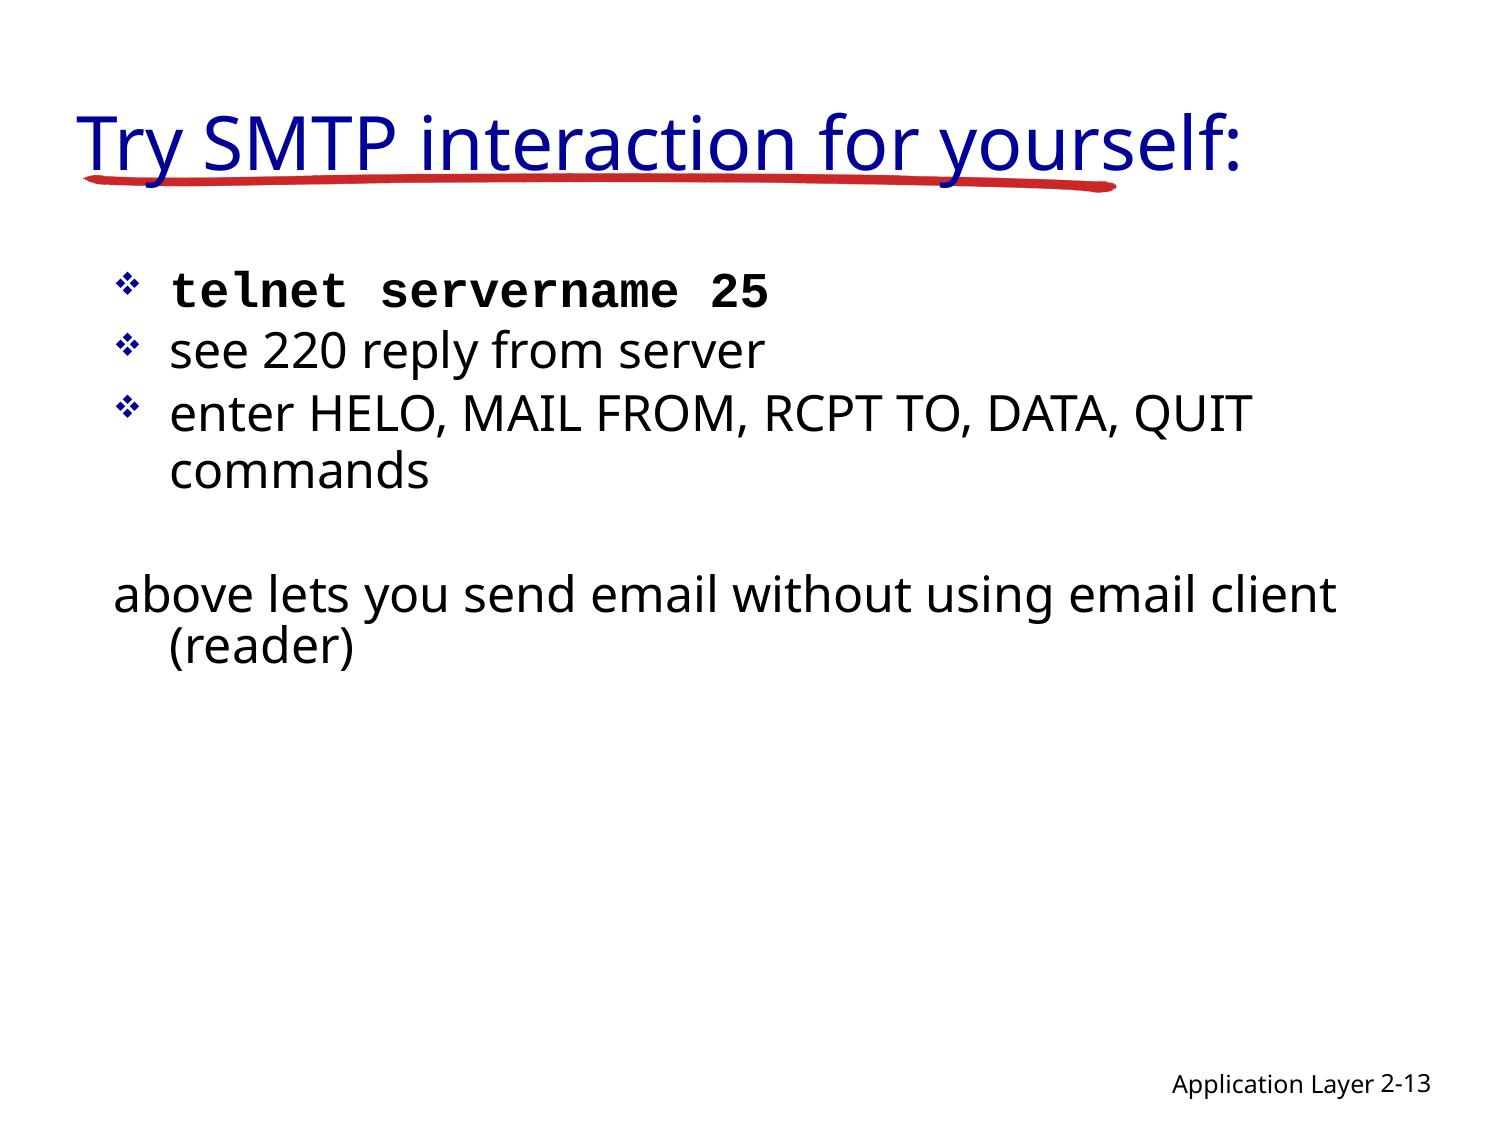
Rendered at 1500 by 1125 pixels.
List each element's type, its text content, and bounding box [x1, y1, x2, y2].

footer Application Layer [914, 1060, 1391, 1109]
picture [78, 168, 1130, 198]
list telnet servername 25 see 220 reply from server enter HELO, MAIL FROM, RCPT TO, DATA, QUIT commands above lets you send email without using email client (reader) [97, 258, 1374, 1022]
title Try SMTP interaction for yourself: [60, 67, 1337, 214]
slide_number 2-13 [1365, 1059, 1477, 1106]
